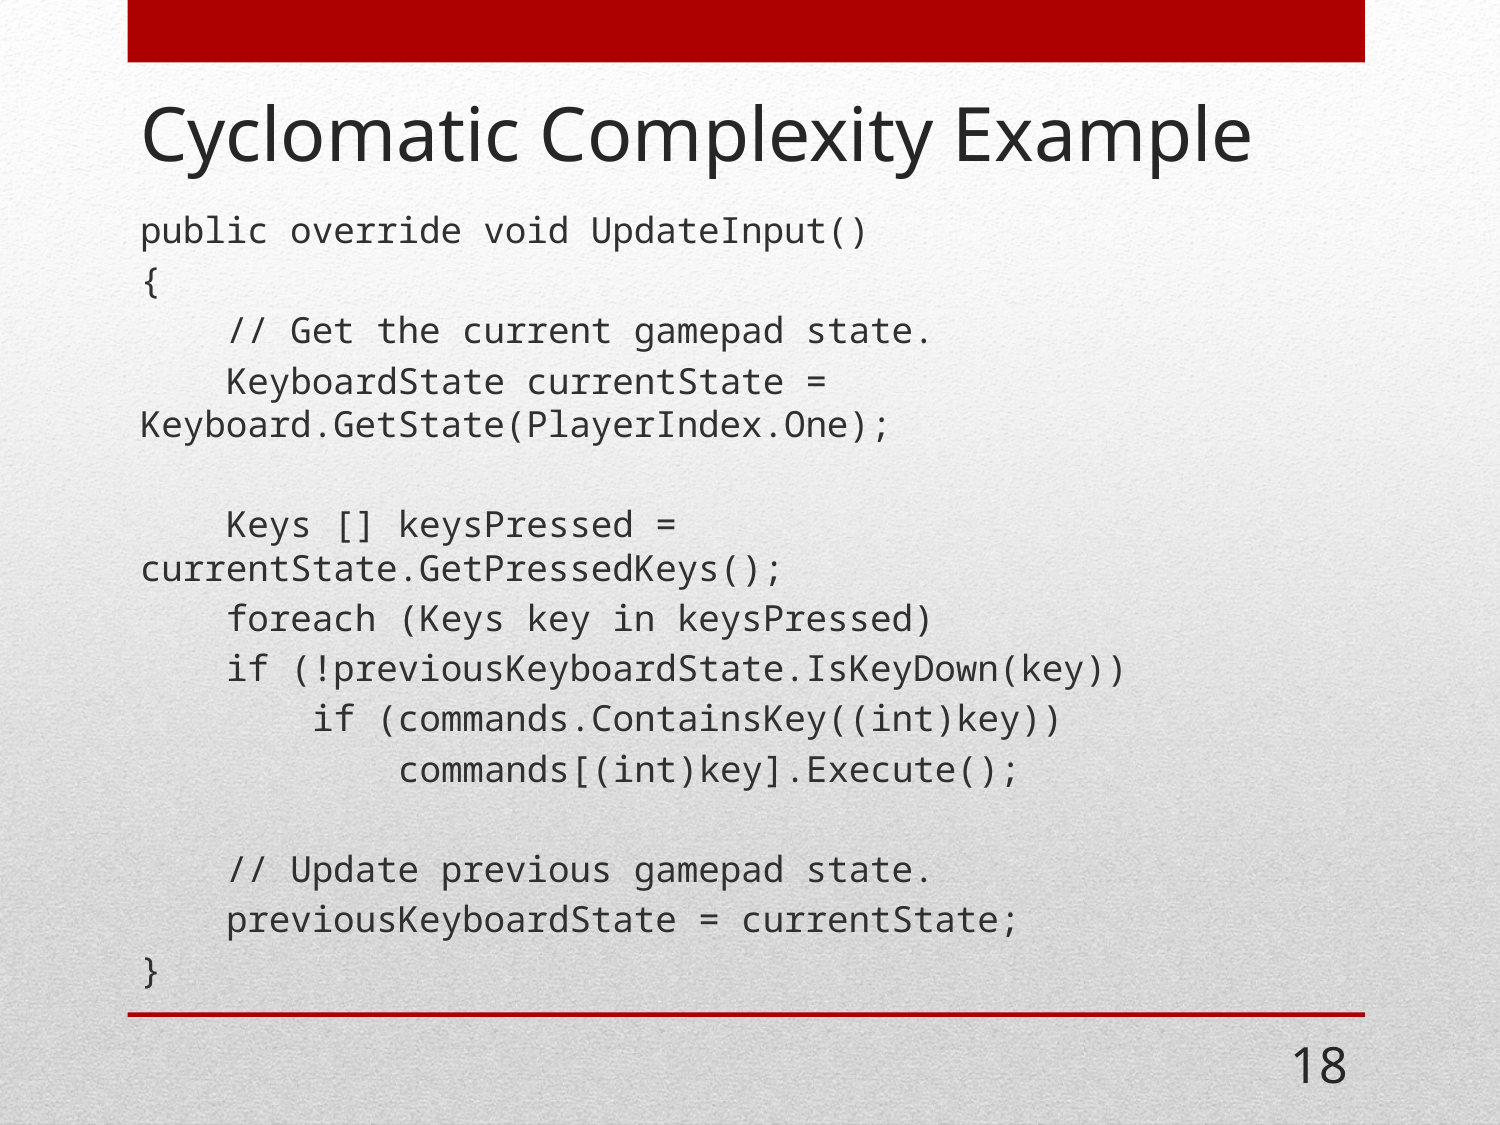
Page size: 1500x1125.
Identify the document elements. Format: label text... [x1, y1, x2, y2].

title Cyclomatic Complexity Example [125, 79, 1363, 188]
slide_number 18 [1237, 1037, 1363, 1098]
list public override void UpdateInput() { // Get the current gamepad state. KeyboardState currentState = Keyboard.GetState(PlayerIndex.One); Keys [] keysPressed = currentState.GetPressedKeys(); foreach (Keys key in keysPressed) if (!previousKeyboardState.IsKeyDown(key)) if (commands.ContainsKey((int)key)) commands[(int)key].Execute(); // Update previous gamepad state. previousKeyboardState = currentState; } [125, 200, 1363, 1000]
